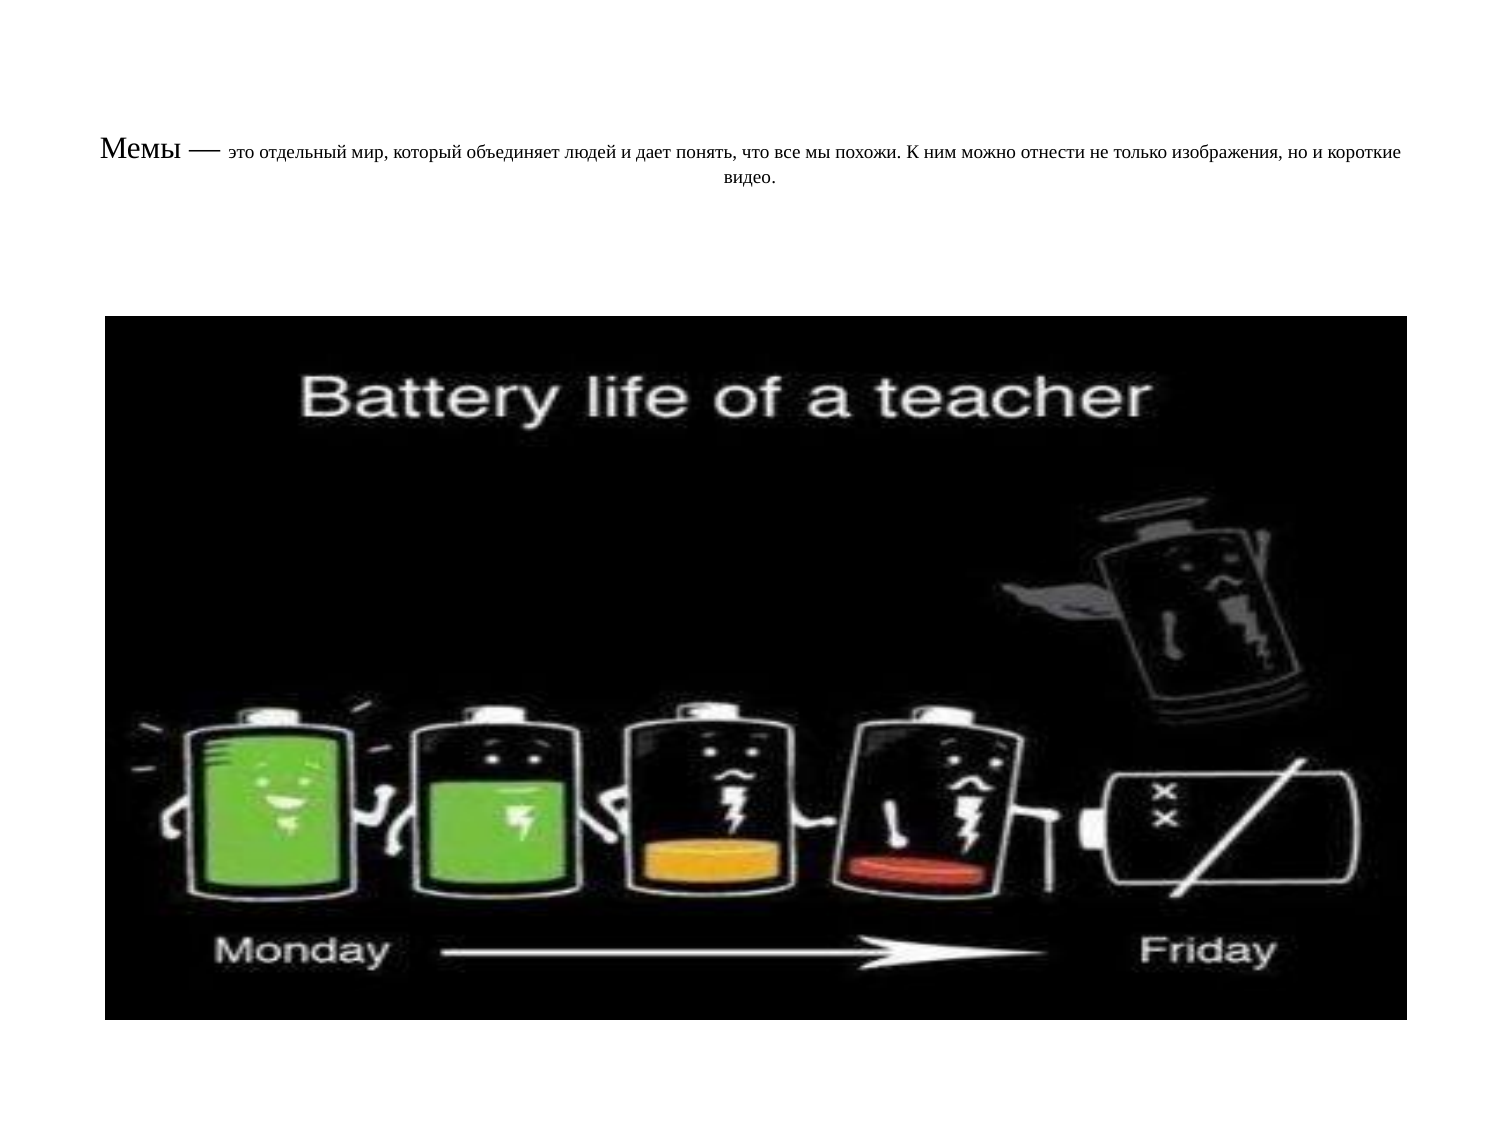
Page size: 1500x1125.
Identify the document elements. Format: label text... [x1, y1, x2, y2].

title Мемы — это отдельный мир, который объединяет людей и дает понять, что все мы похожи. К ним можно отнести не только изображения, но и короткие видео. [75, 45, 1425, 233]
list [105, 316, 1407, 1020]
